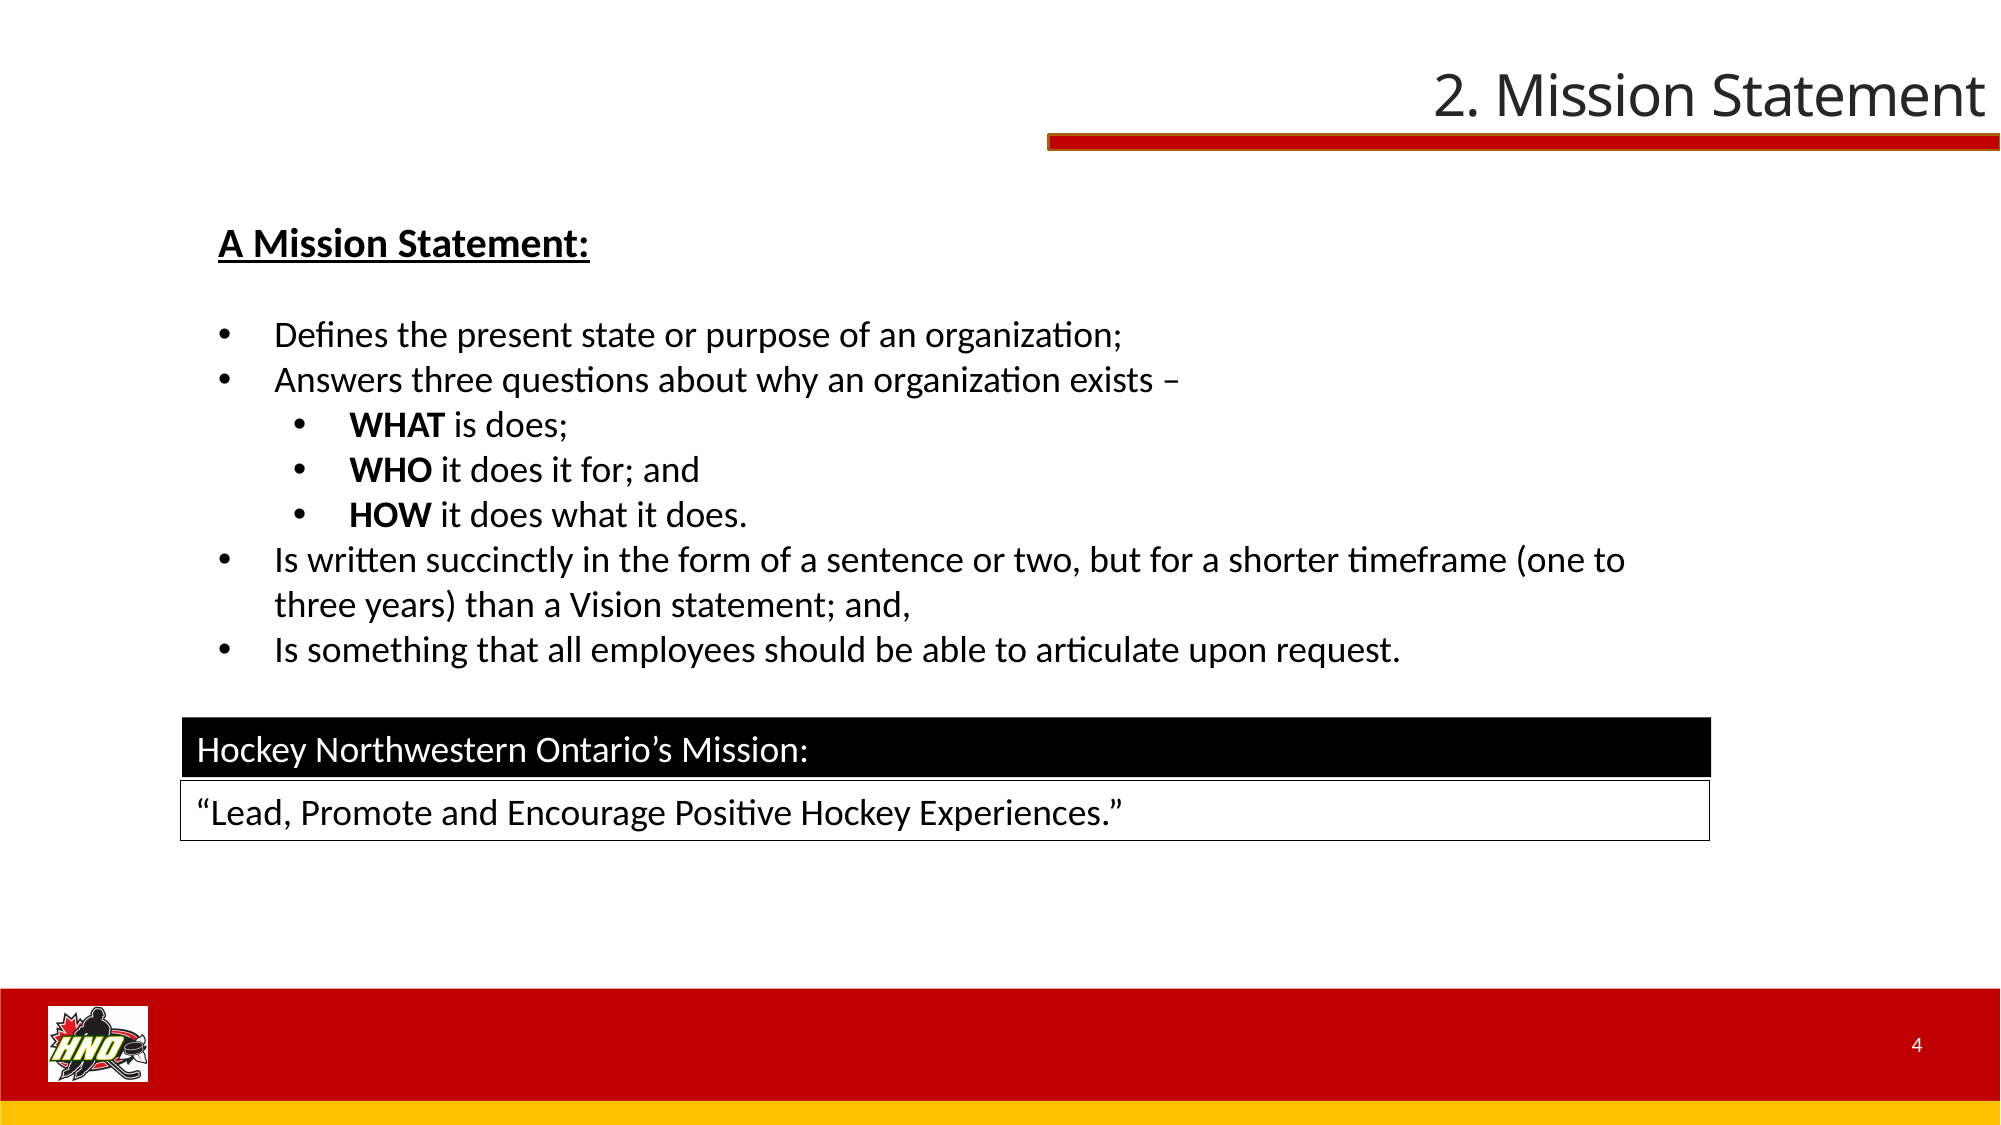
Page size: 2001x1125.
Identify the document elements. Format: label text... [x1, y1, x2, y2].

text_box Hockey Northwestern Ontario’s Mission: [182, 717, 1712, 778]
picture [48, 1006, 148, 1082]
text_box [1047, 133, 2000, 151]
text_box A Mission Statement: Defines the present state or purpose of an organization; Answers three questions about why an organization exists – WHAT is does; WHO it does it for; and HOW it does what it does. Is written succinctly in the form of a sentence or two, but for a shorter timeframe (one to three years) than a Vision statement; and, Is something that all employees should be able to articulate upon request. [203, 158, 1733, 678]
title 2. Mission Statement [1048, 0, 2000, 137]
text_box “Lead, Promote and Encourage Positive Hockey Experiences.” [180, 780, 1710, 841]
slide_number 4 [1722, 1013, 1938, 1074]
